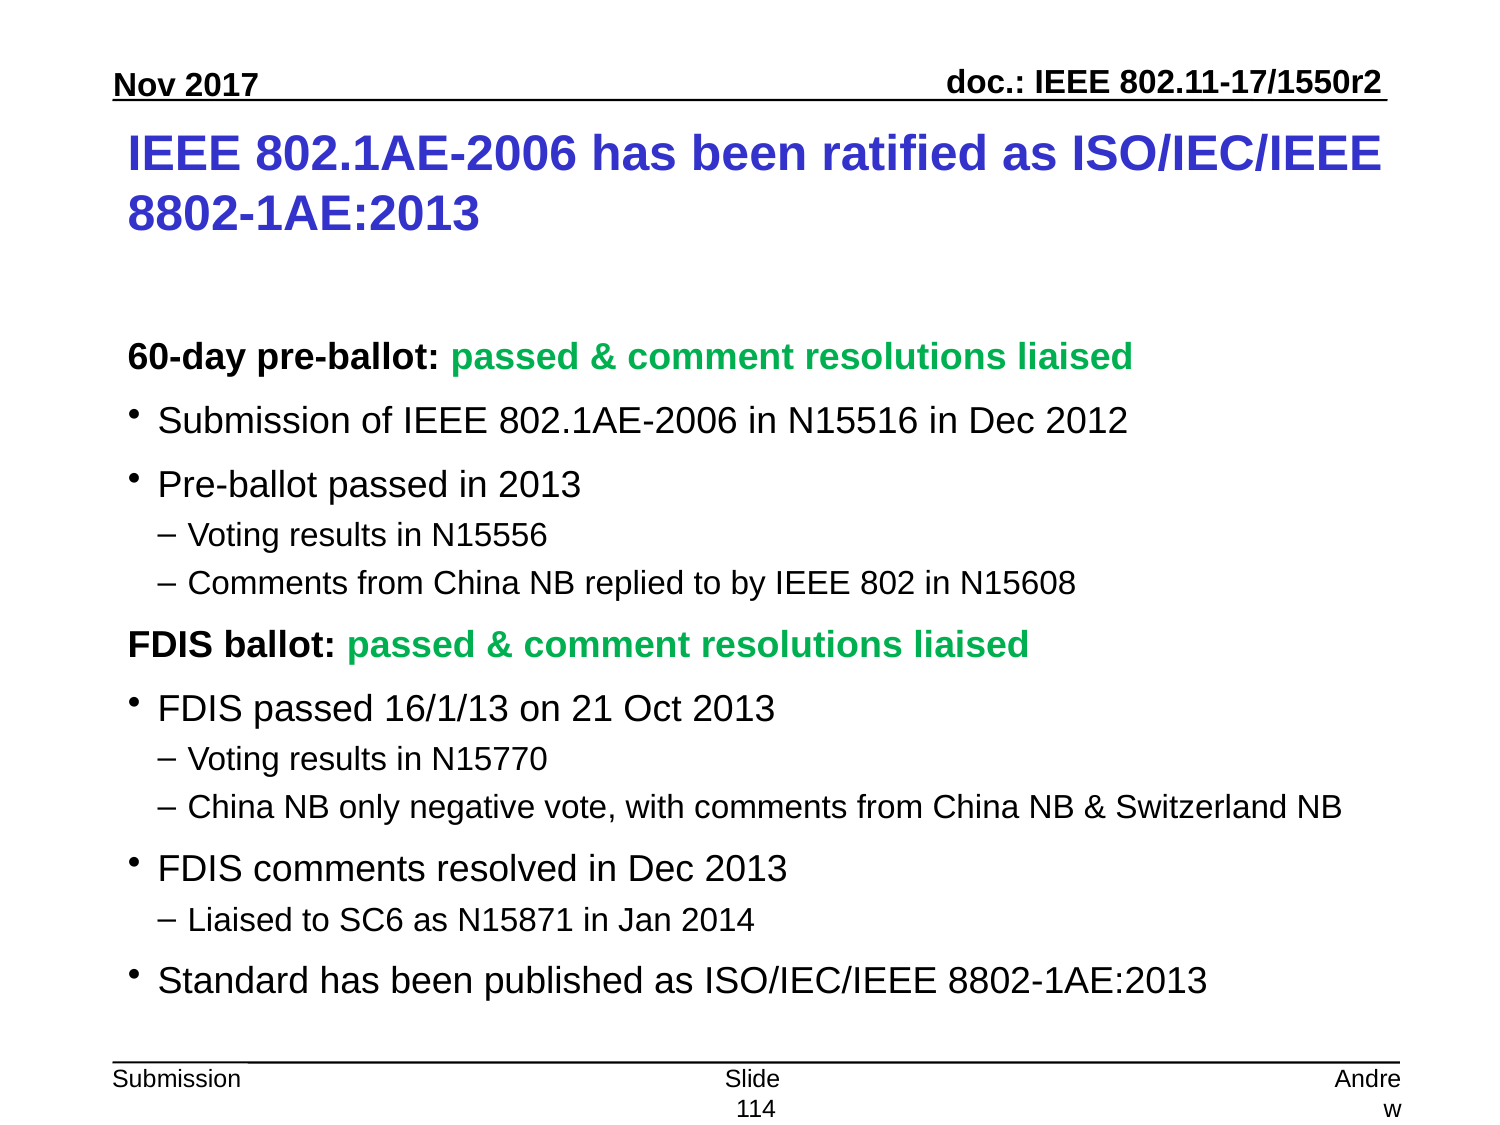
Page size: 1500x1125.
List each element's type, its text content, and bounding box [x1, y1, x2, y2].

list 60-day pre-ballot: passed & comment resolutions liaised Submission of IEEE 802.1AE-2006 in N15516 in Dec 2012 Pre-ballot passed in 2013 Voting results in N15556 Comments from China NB replied to by IEEE 802 in N15608 FDIS ballot: passed & comment resolutions liaised FDIS passed 16/1/13 on 21 Oct 2013 Voting results in N15770 China NB only negative vote, with comments from China NB & Switzerland NB FDIS comments resolved in Dec 2013 Liaised to SC6 as N15871 in Jan 2014 Standard has been published as ISO/IEC/IEEE 8802-1AE:2013 [112, 324, 1388, 1000]
title IEEE 802.1AE-2006 has been ratified as ISO/IEC/IEEE 8802-1AE:2013 [112, 112, 1475, 288]
footer Andrew Myles, Cisco [1320, 1061, 1402, 1093]
slide_number Slide 114 [709, 1061, 803, 1093]
